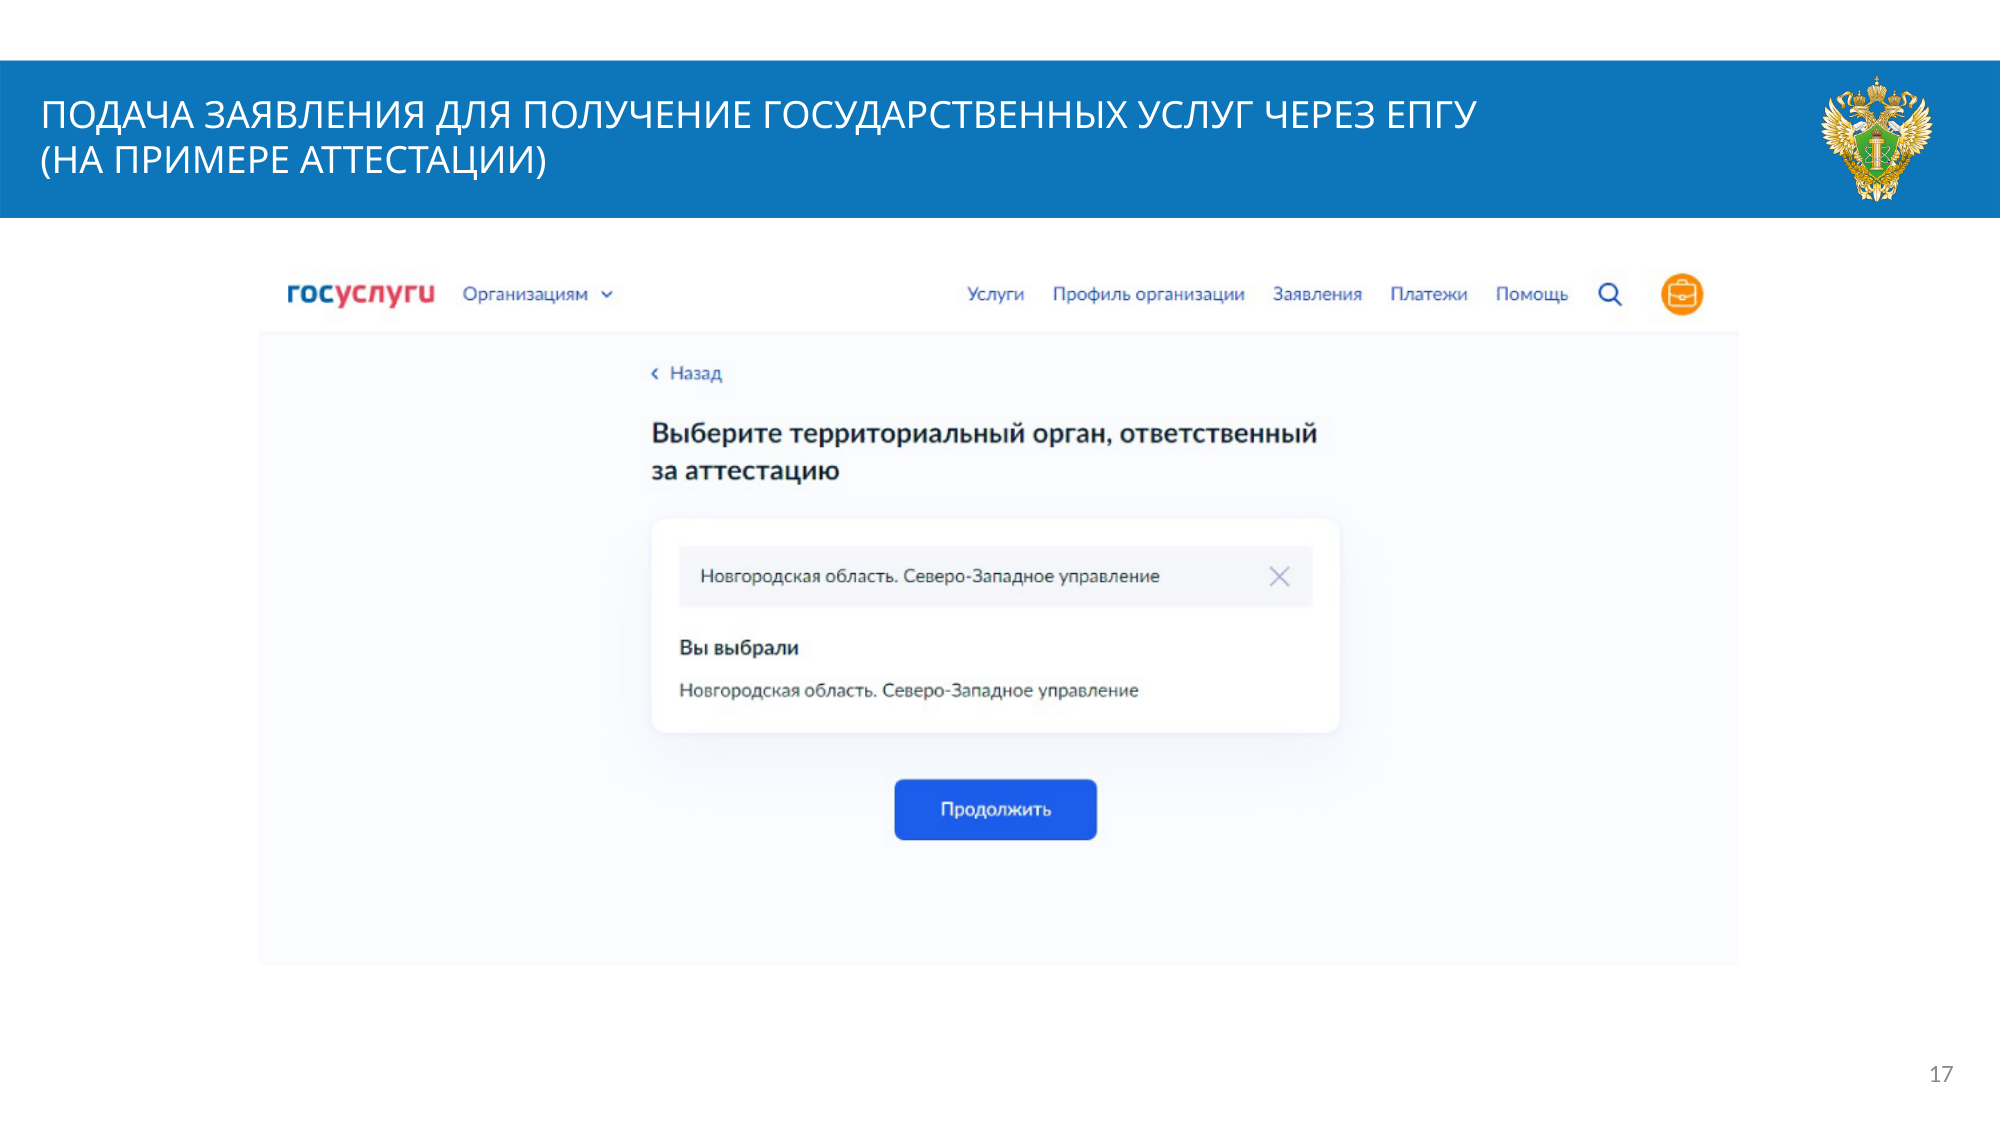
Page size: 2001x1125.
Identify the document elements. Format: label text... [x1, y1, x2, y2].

slide_number 17 [1433, 1042, 1969, 1103]
picture [259, 266, 1739, 966]
picture [0, 59, 2000, 218]
